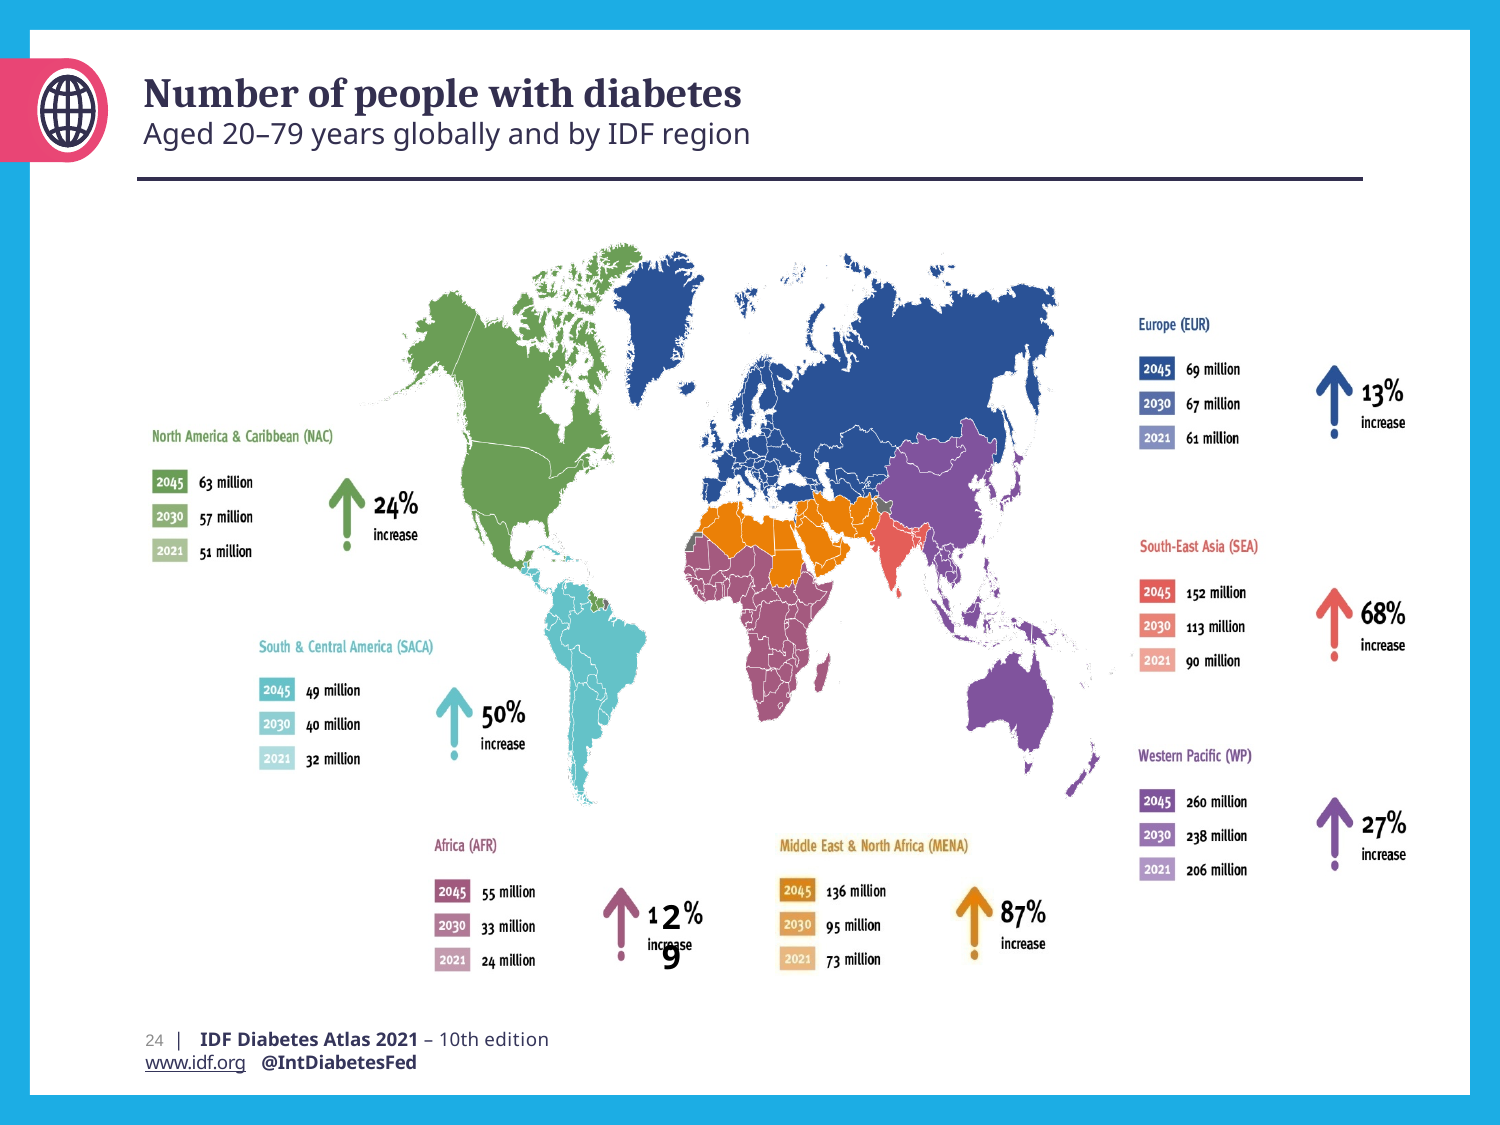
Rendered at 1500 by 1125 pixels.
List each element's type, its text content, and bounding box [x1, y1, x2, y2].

text_box Number of people with diabetes Aged 20–79 years globally and by IDF region [128, 0, 1423, 217]
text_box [428, 831, 710, 985]
picture [147, 242, 1415, 885]
picture [774, 833, 1055, 984]
